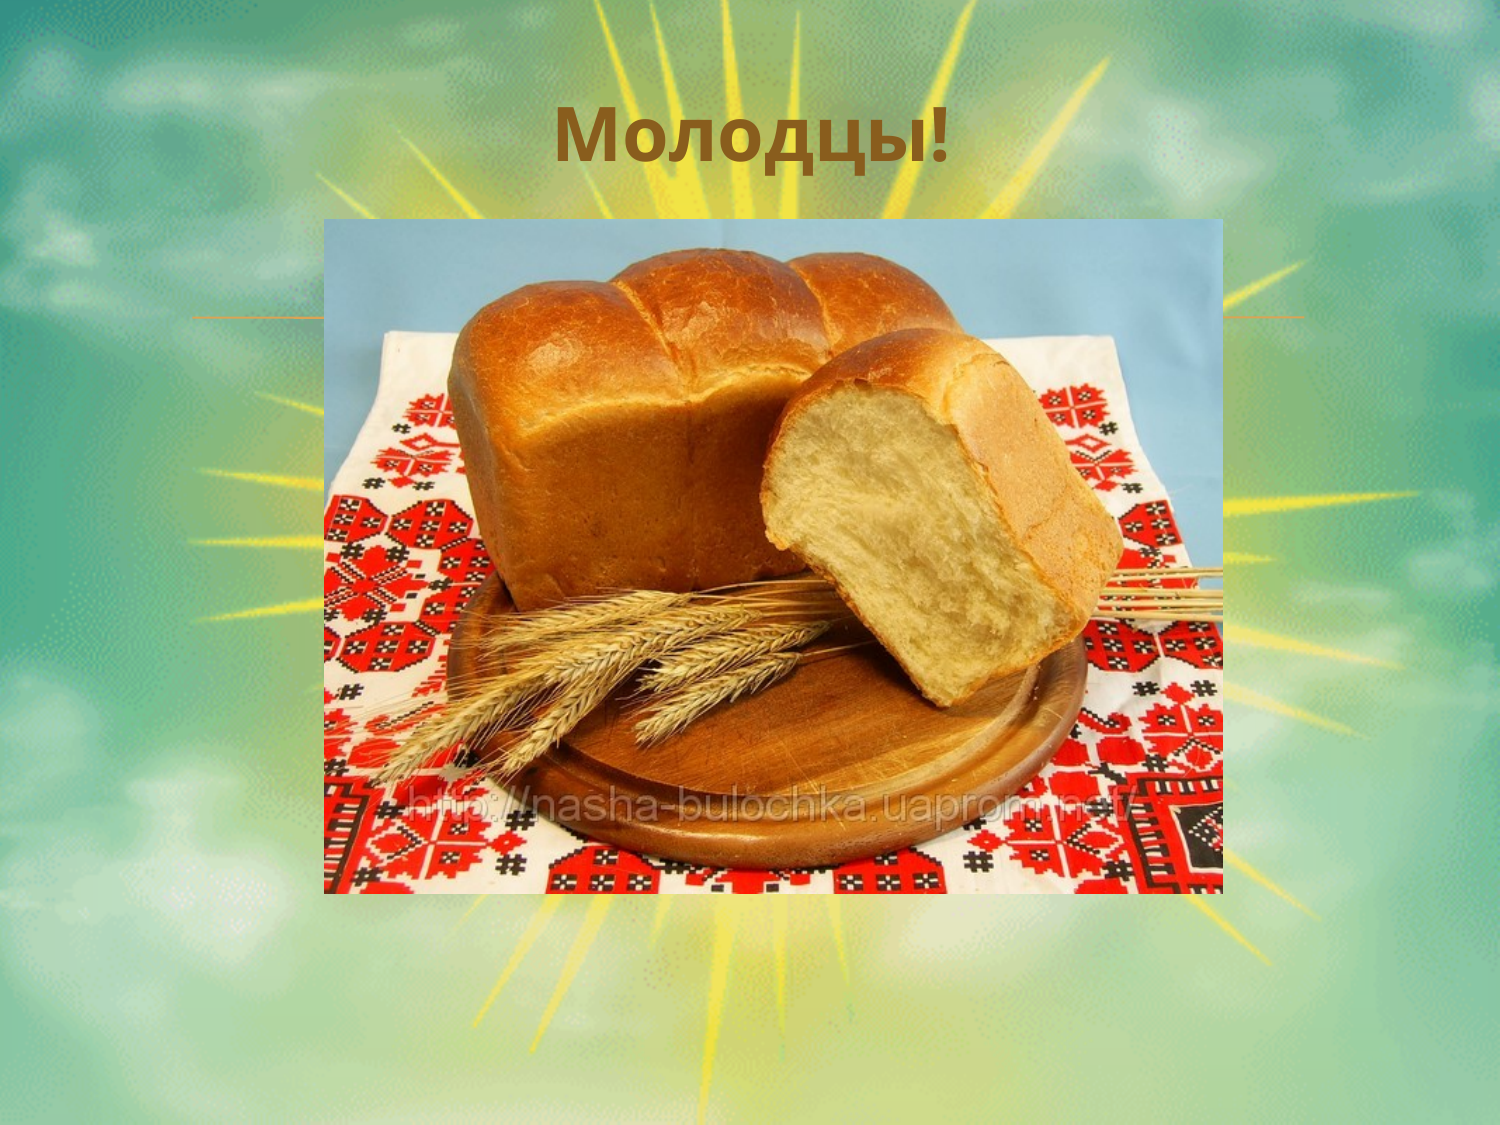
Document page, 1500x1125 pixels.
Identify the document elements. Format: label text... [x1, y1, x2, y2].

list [324, 219, 1223, 894]
title Молодцы! [76, 77, 1428, 266]
